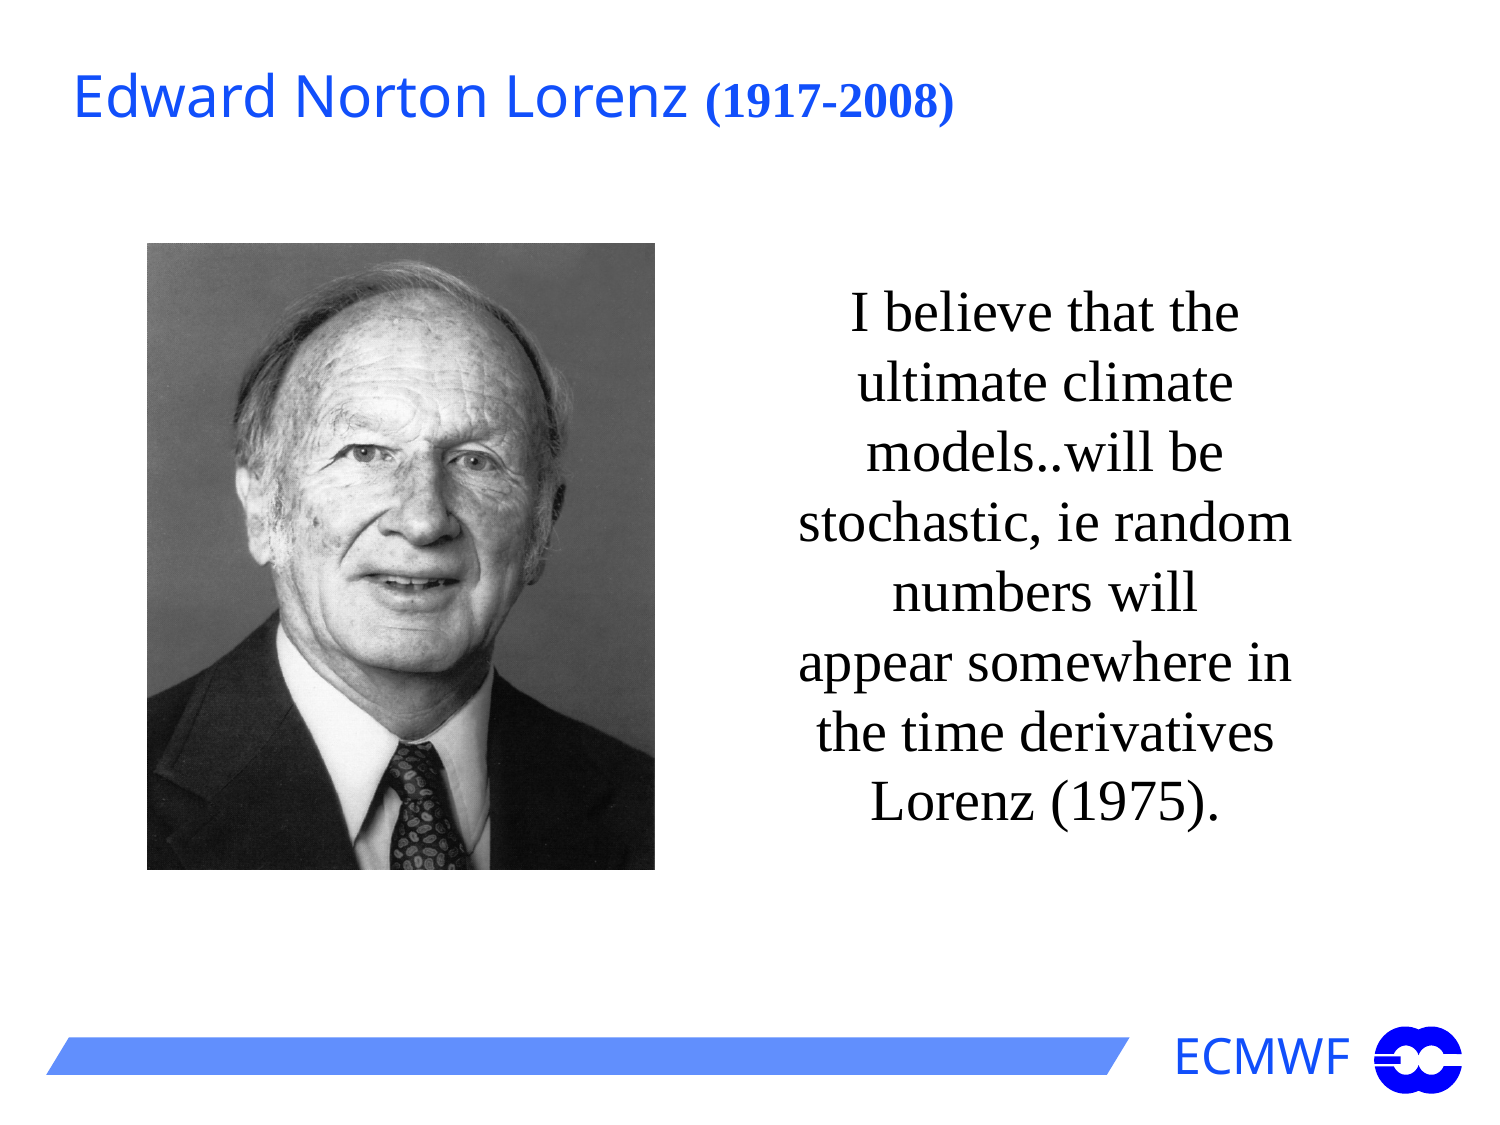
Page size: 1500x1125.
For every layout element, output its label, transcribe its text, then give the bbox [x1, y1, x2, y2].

picture [147, 243, 656, 870]
text_box I believe that the ultimate climate models..will be stochastic, ie random numbers will appear somewhere in the time derivatives Lorenz (1975). [761, 265, 1330, 840]
title Edward Norton Lorenz (1917-2008) [57, 49, 1443, 139]
